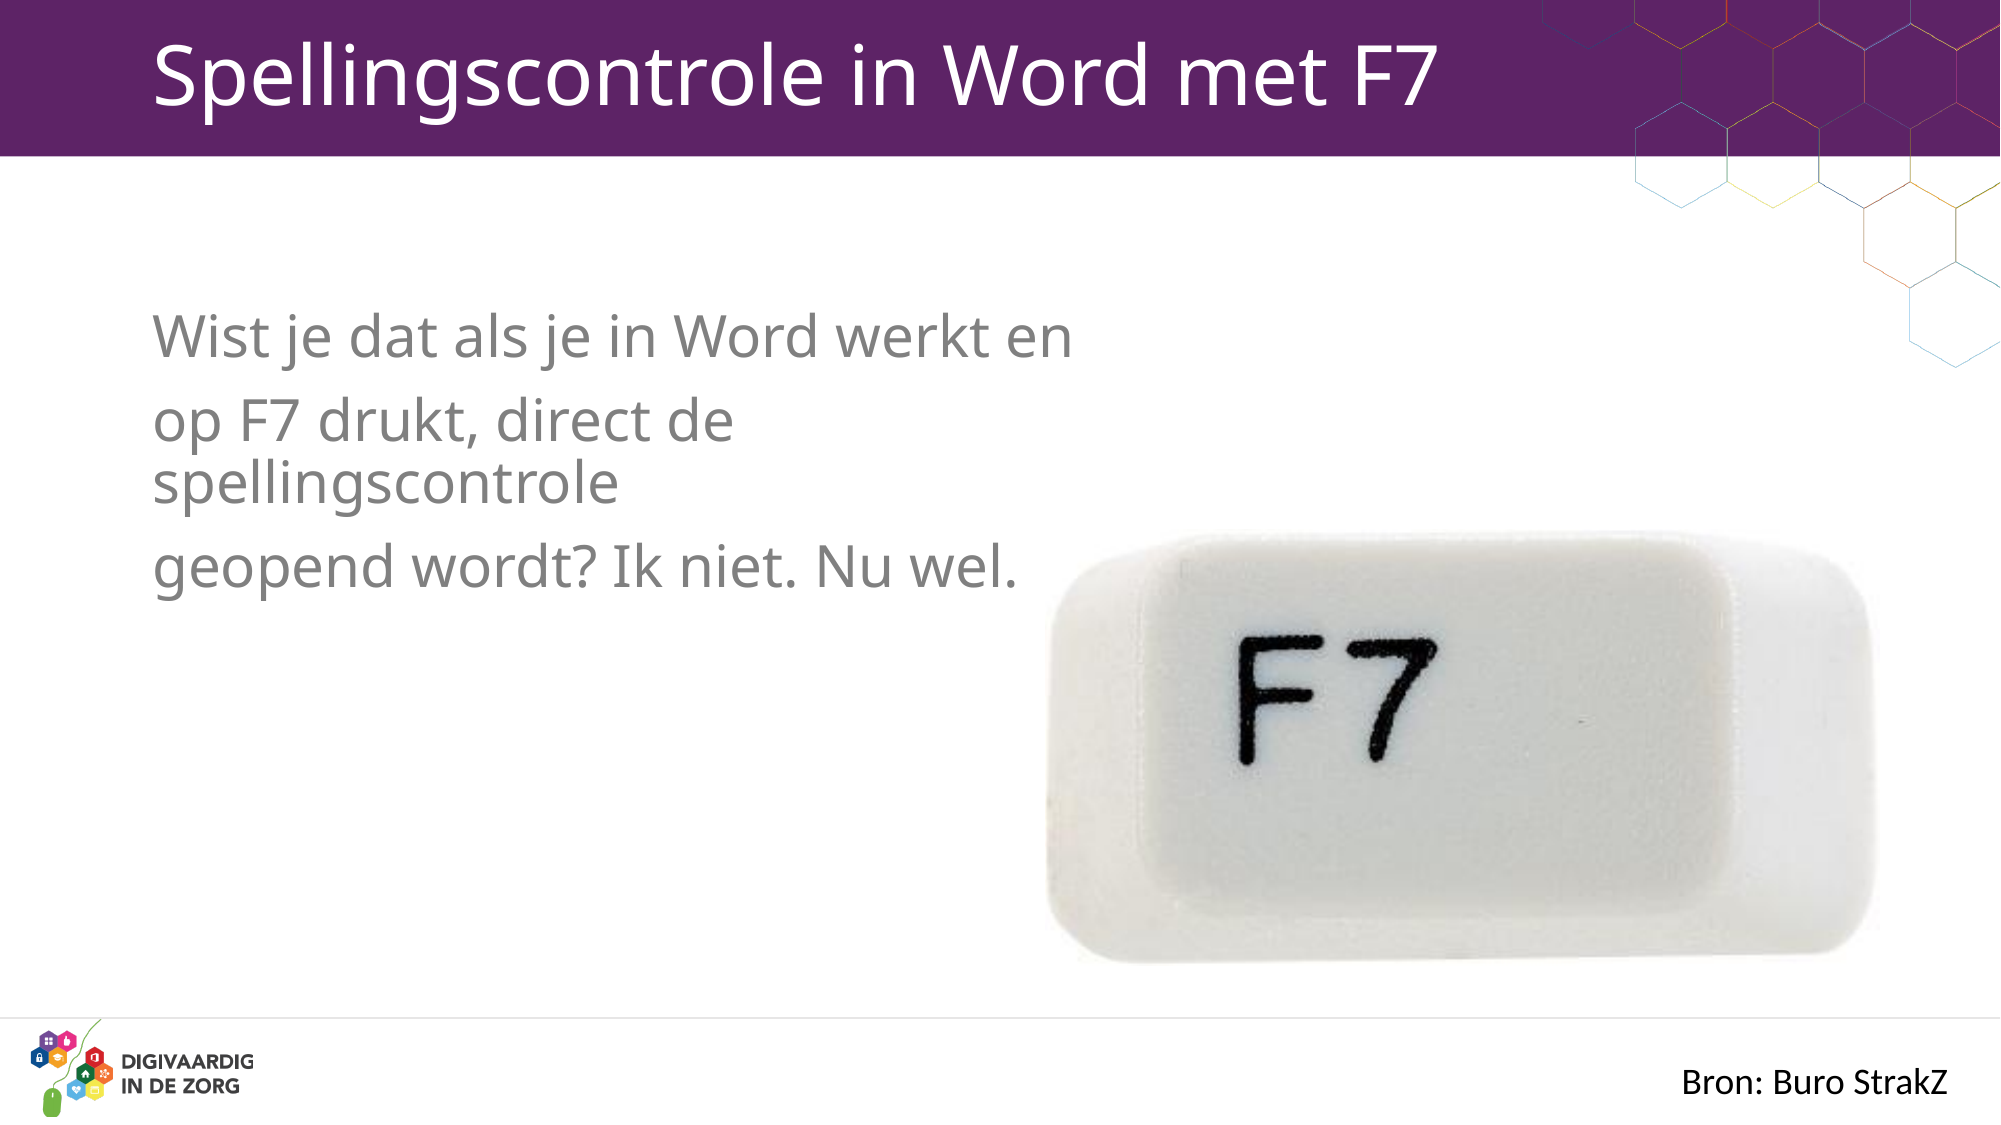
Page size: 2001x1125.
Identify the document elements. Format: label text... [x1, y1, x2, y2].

list Wist je dat als je in Word werkt en op F7 drukt, direct de spellingscontrole geopend wordt? Ik niet. Nu wel. [137, 299, 1207, 1014]
picture [1352, 0, 2001, 447]
picture [1045, 529, 1880, 966]
text_box Bron: Buro StrakZ [1666, 1049, 1964, 1110]
title Spellingscontrole in Word met F7 [137, 29, 1863, 127]
